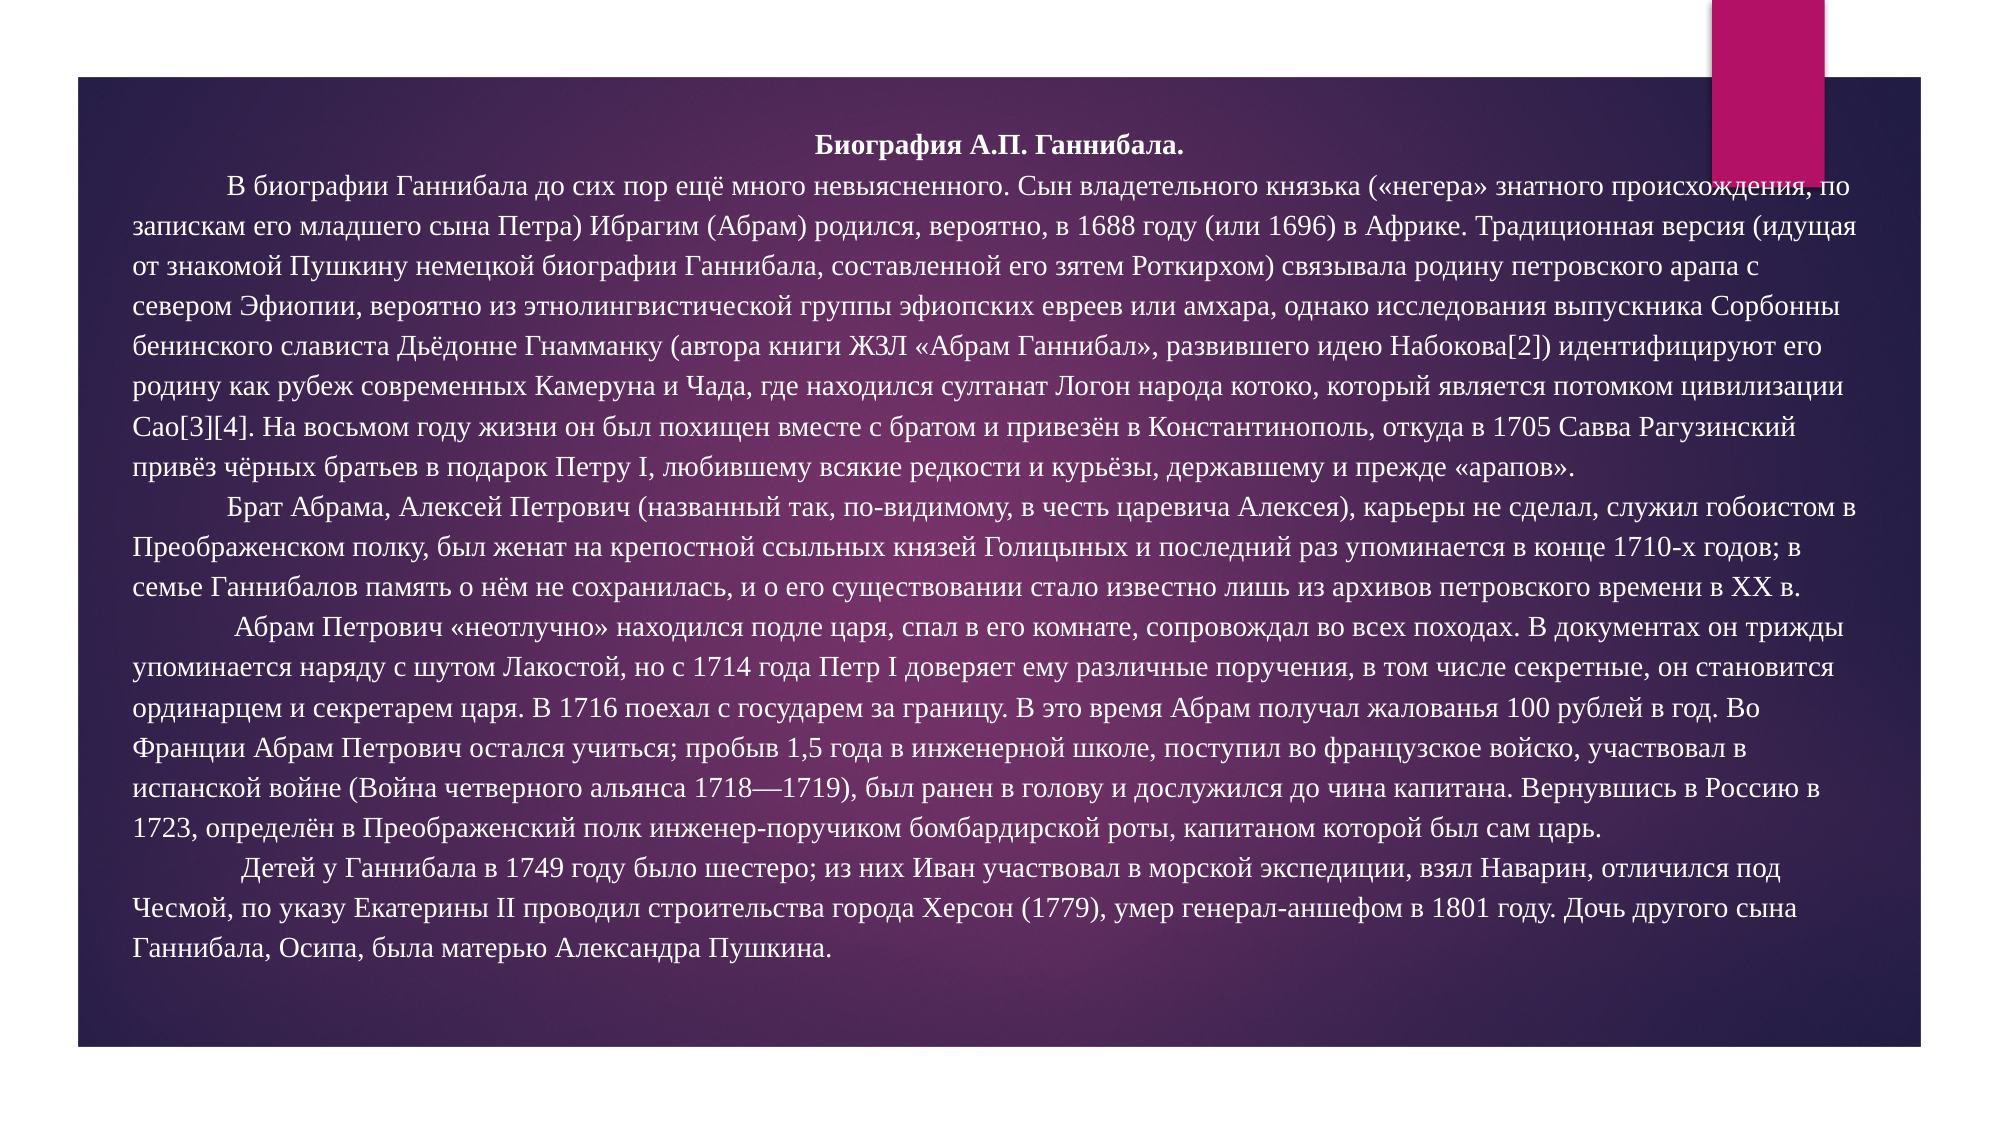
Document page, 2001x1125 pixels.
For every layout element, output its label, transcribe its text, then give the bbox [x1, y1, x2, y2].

text_box Биография А.П. Ганнибала. В биографии Ганнибала до сих пор ещё много невыясненного. Сын владетельного князька («негера» знатного происхождения, по запискам его младшего сына Петра) Ибрагим (Абрам) родился, вероятно, в 1688 году (или 1696) в Африке. Традиционная версия (идущая от знакомой Пушкину немецкой биографии Ганнибала, составленной его зятем Роткирхом) связывала родину петровского арапа с севером Эфиопии, вероятно из этнолингвистической группы эфиопских евреев или амхара, однако исследования выпускника Сорбонны бенинского слависта Дьёдонне Гнамманку (автора книги ЖЗЛ «Абрам Ганнибал», развившего идею Набокова[2]) идентифицируют его родину как рубеж современных Камеруна и Чада, где находился султанат Логон народа котоко, который является потомком цивилизации Сао[3][4]. На восьмом году жизни он был похищен вместе с братом и привезён в Константинополь, откуда в 1705 Савва Рагузинский привёз чёрных братьев в подарок Петру I, любившему всякие редкости и курьёзы, державшему и прежде «арапов». Брат Абрама, Алексей Петрович (названный так, по-видимому, в честь царевича Алексея), карьеры не сделал, служил гобоистом в Преображенском полку, был женат на крепостной ссыльных князей Голицыных и последний раз упоминается в конце 1710-х годов; в семье Ганнибалов память о нём не сохранилась, и о его существовании стало известно лишь из архивов петровского времени в XX в. Абрам Петрович «неотлучно» находился подле царя, спал в его комнате, сопровождал во всех походах. В документах он трижды упоминается наряду с шутом Лакостой, но с 1714 года Петр I доверяет ему различные поручения, в том числе секретные, он становится ординарцем и секретарем царя. В 1716 поехал с государем за границу. В это время Абрам получал жалованья 100 рублей в год. Во Франции Абрам Петрович остался учиться; пробыв 1,5 года в инженерной школе, поступил во французское войско, участвовал в испанской войне (Война четверного альянса 1718—1719), был ранен в голову и дослужился до чина капитана. Вернувшись в Россию в 1723, определён в Преображенский полк инженер-поручиком бомбардирской роты, капитаном которой был сам царь. Детей у Ганнибала в 1749 году было шестеро; из них Иван участвовал в морской экспедиции, взял Наварин, отличился под Чесмой, по указу Екатерины II проводил строительства города Херсон (1779), умер генерал-аншефом в 1801 году. Дочь другого сына Ганнибала, Осипа, была матерью Александра Пушкина. [117, 83, 1882, 1006]
